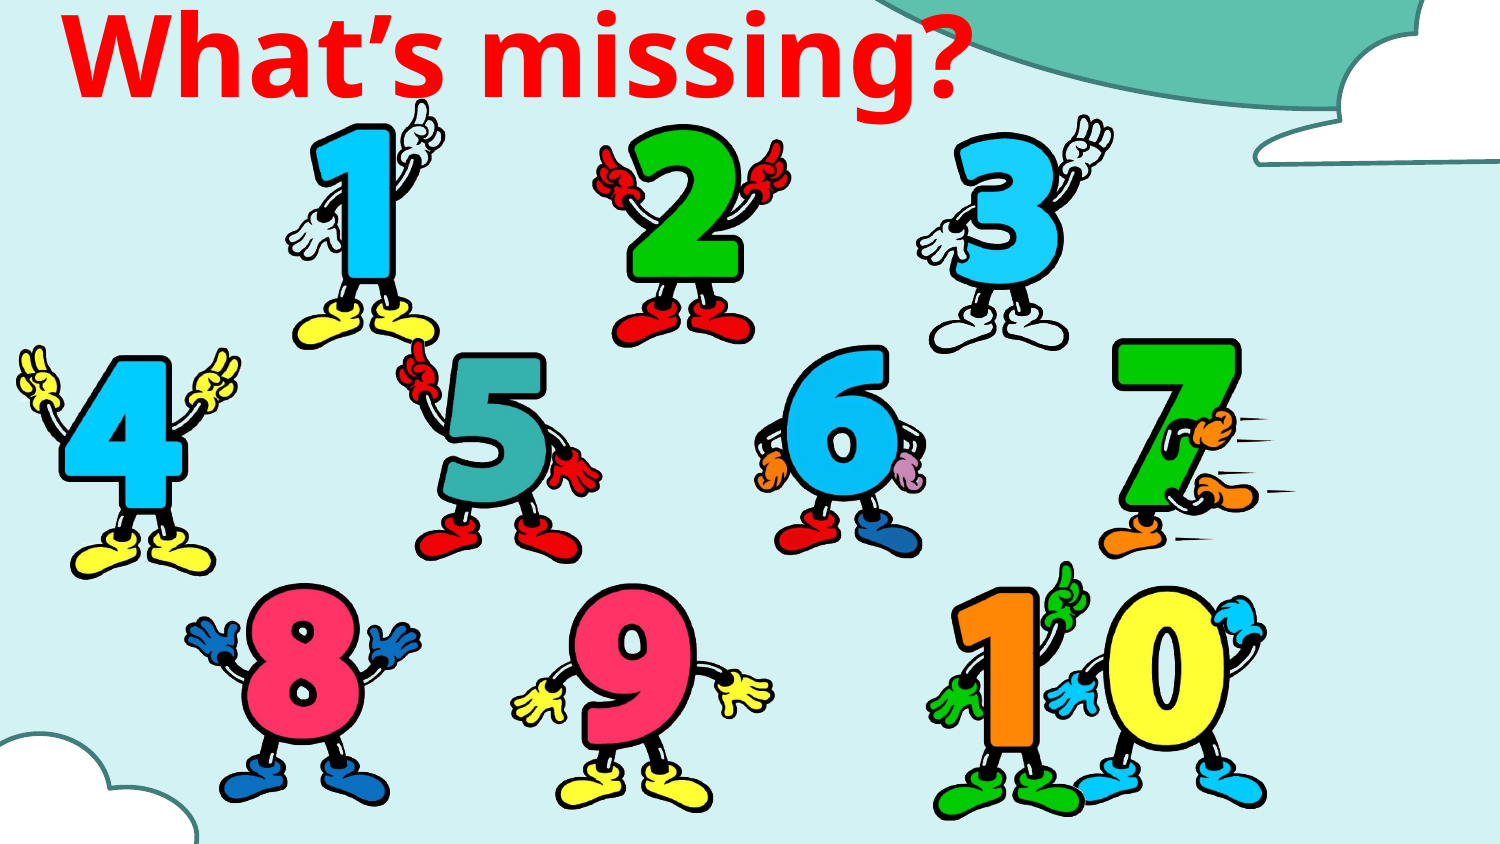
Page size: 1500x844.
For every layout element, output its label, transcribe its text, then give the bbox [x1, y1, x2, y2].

picture [0, 88, 1341, 831]
text_box [1090, 55, 1386, 106]
title What’s missing? [0, 0, 1090, 116]
